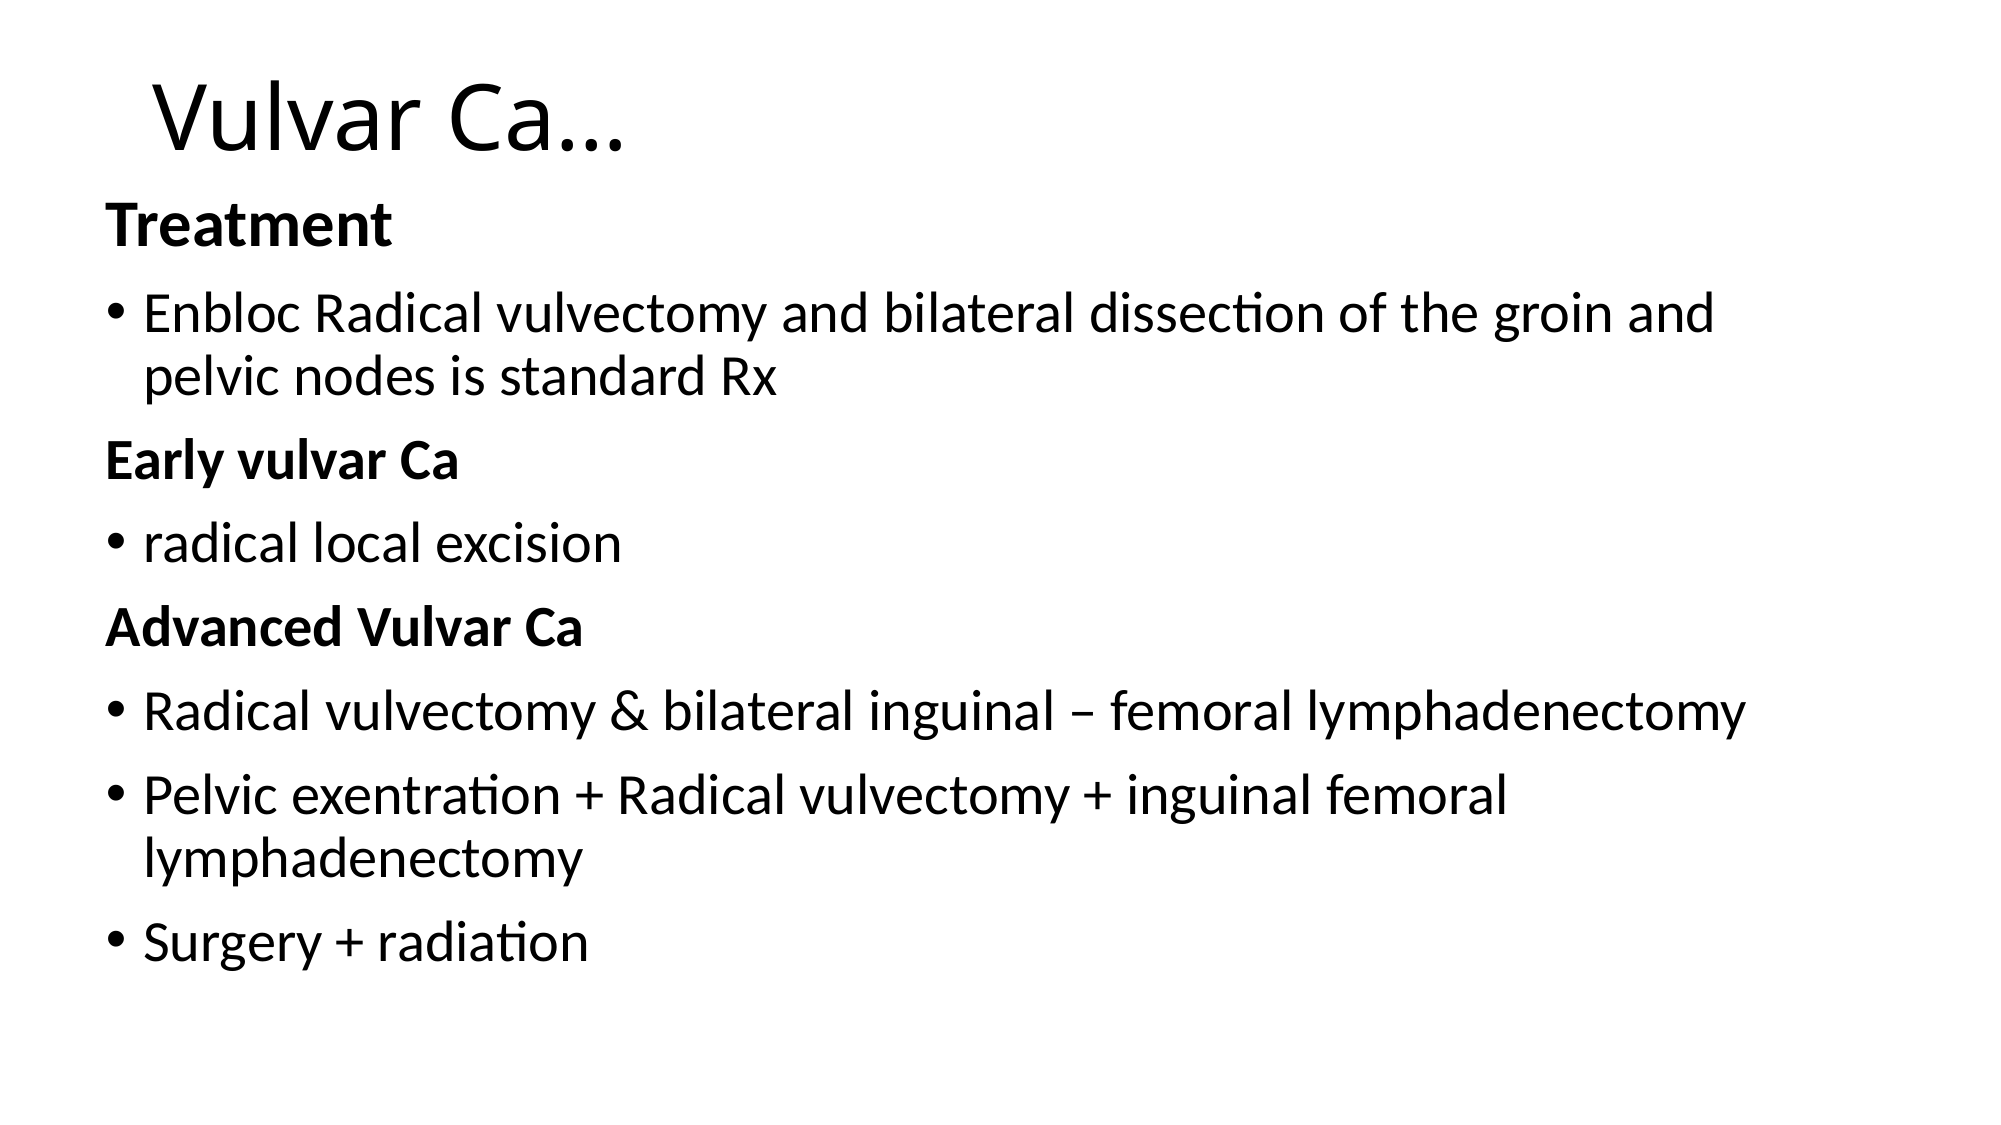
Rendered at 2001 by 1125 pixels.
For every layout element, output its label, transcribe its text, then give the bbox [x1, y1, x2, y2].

list Treatment Enbloc Radical vulvectomy and bilateral dissection of the groin and pelvic nodes is standard Rx Early vulvar Ca radical local excision Advanced Vulvar Ca Radical vulvectomy & bilateral inguinal – femoral lymphadenectomy Pelvic exentration + Radical vulvectomy + inguinal femoral lymphadenectomy Surgery + radiation [90, 181, 1863, 1125]
title Vulvar Ca… [137, 59, 1863, 181]
